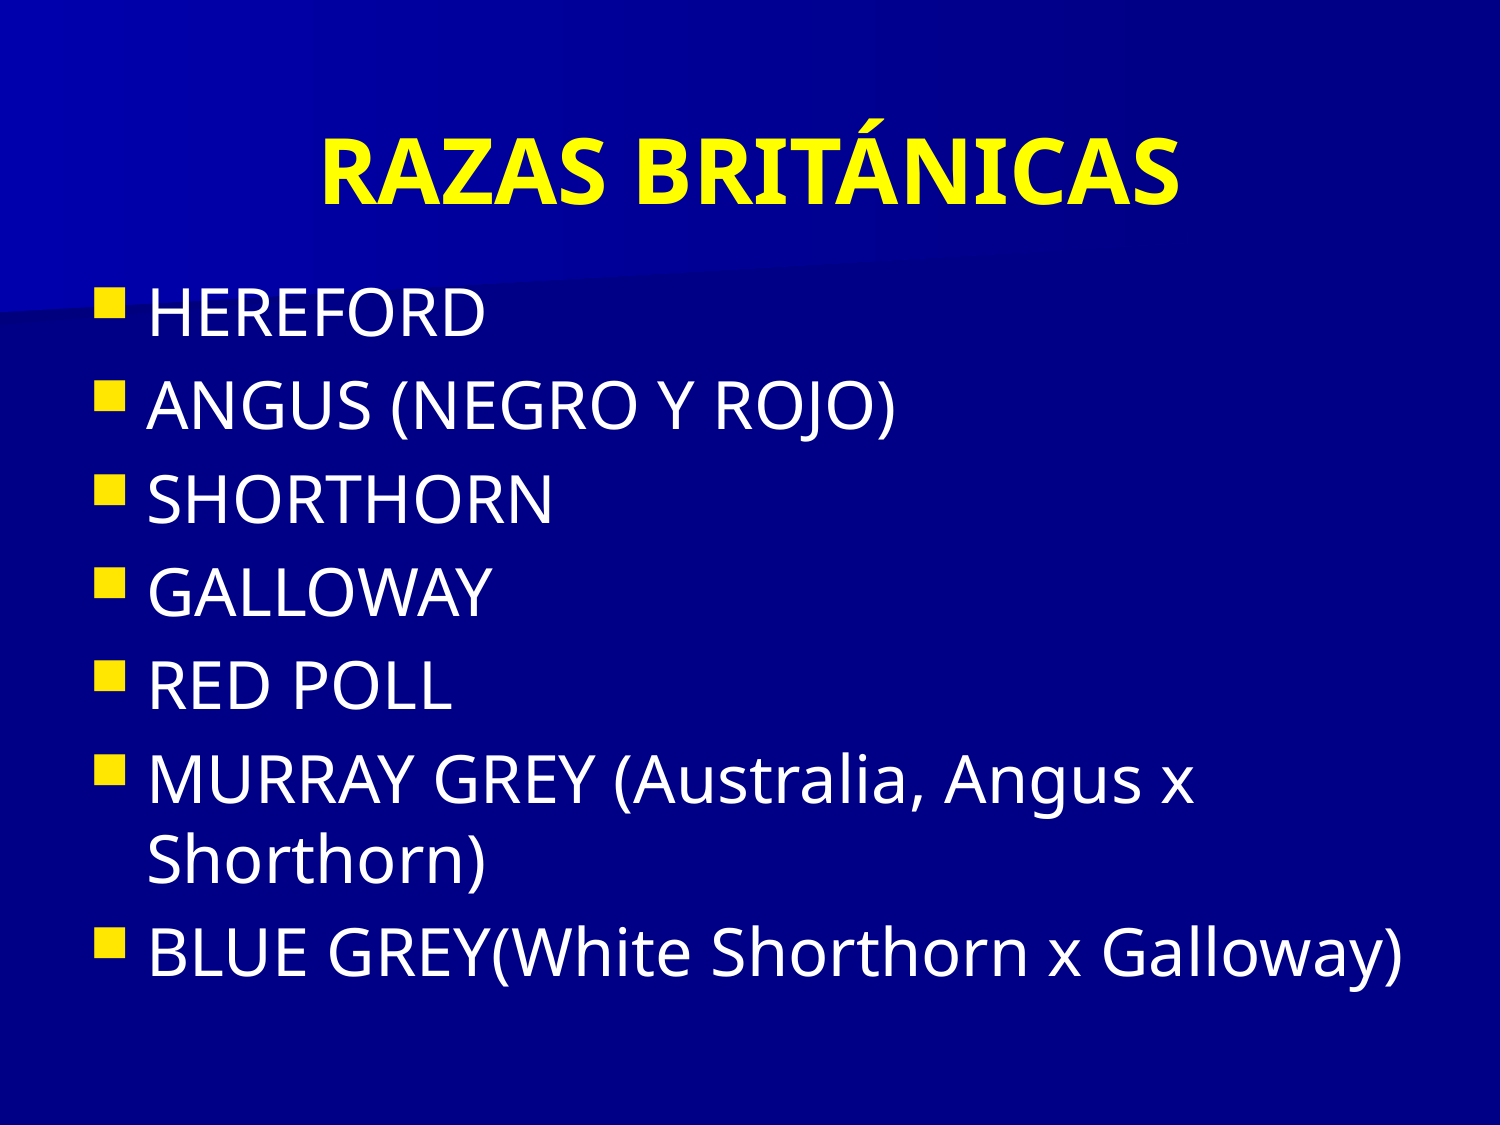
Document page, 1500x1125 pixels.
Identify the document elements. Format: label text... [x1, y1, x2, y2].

list HEREFORD ANGUS (NEGRO Y ROJO) SHORTHORN GALLOWAY RED POLL MURRAY GREY (Australia, Angus x Shorthorn) BLUE GREY(White Shorthorn x Galloway) [74, 262, 1426, 1001]
title RAZAS BRITÁNICAS [74, 54, 1426, 262]
